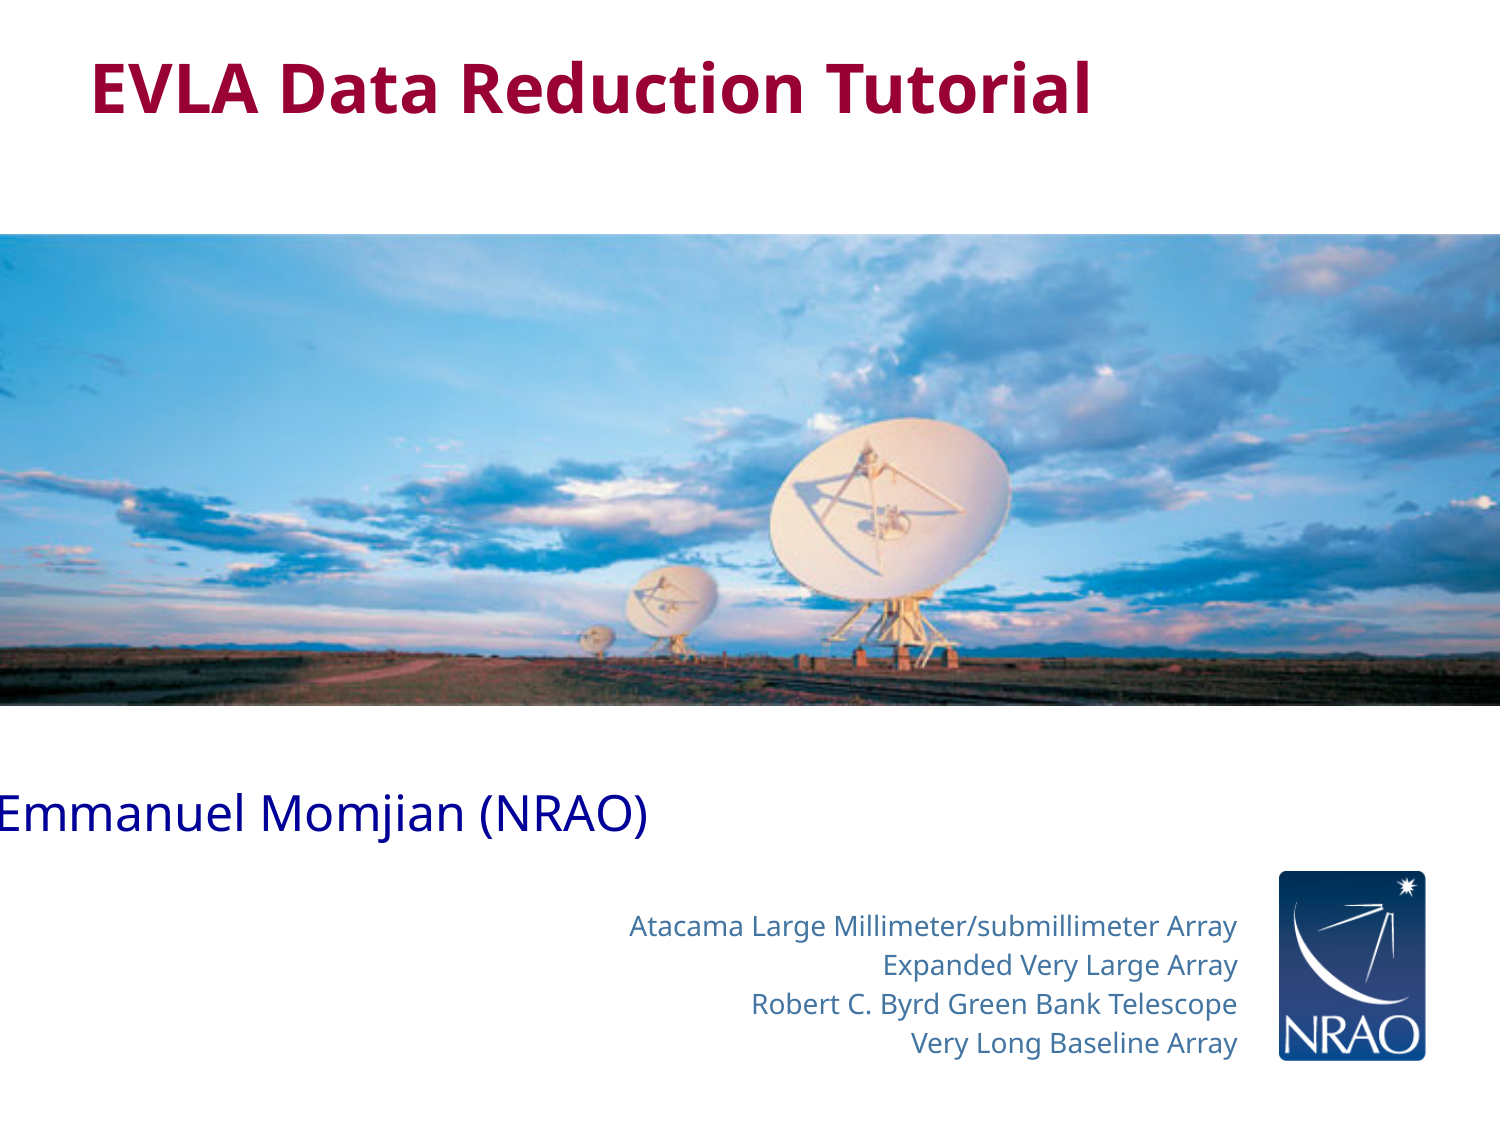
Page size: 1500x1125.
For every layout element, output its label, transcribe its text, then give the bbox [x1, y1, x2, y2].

picture [1279, 871, 1426, 1061]
text_box EVLA Data Reduction Tutorial [74, 37, 1350, 298]
picture [0, 234, 1500, 706]
text_box Emmanuel Momjian (NRAO) [0, 774, 777, 849]
